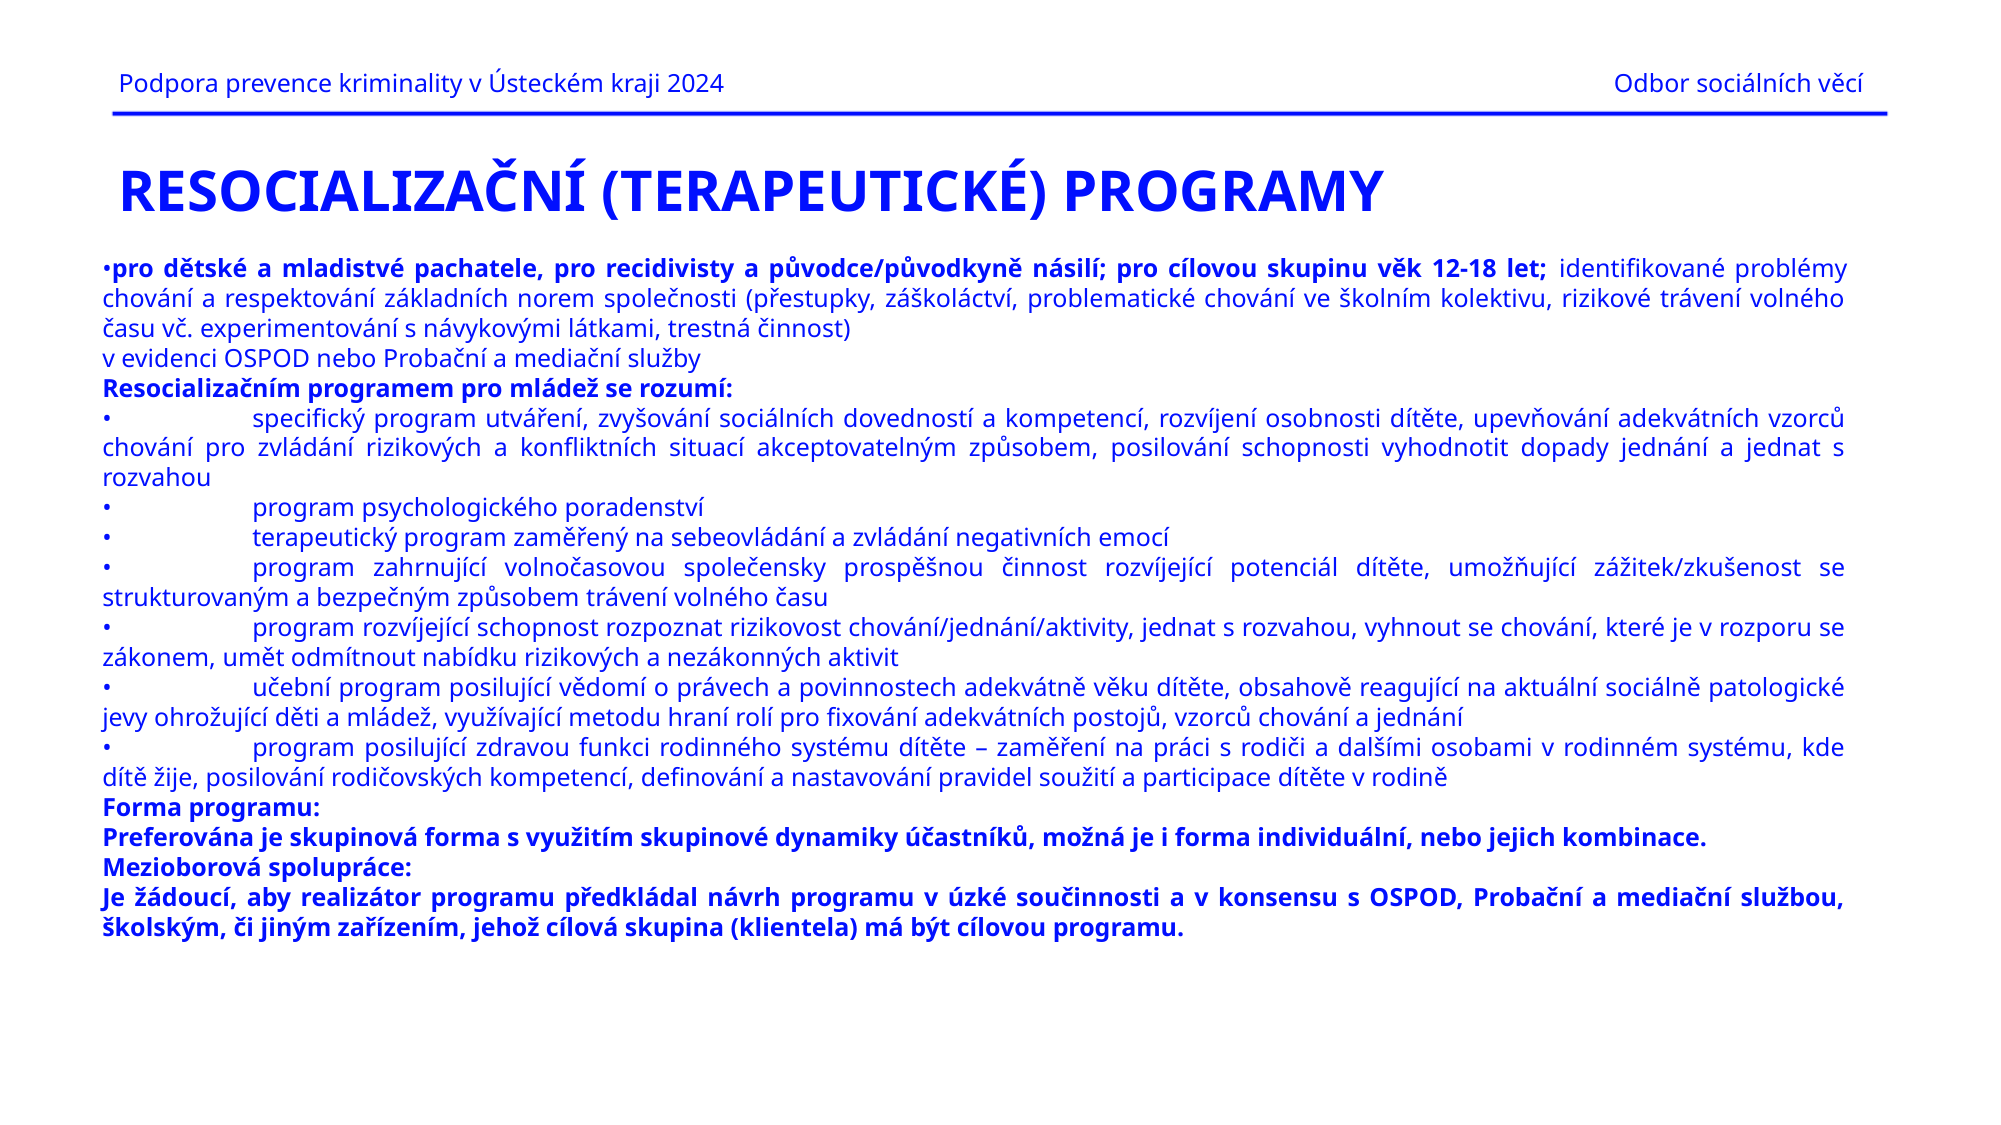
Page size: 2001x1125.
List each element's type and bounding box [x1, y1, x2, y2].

list [0, 0, 2000, 1125]
